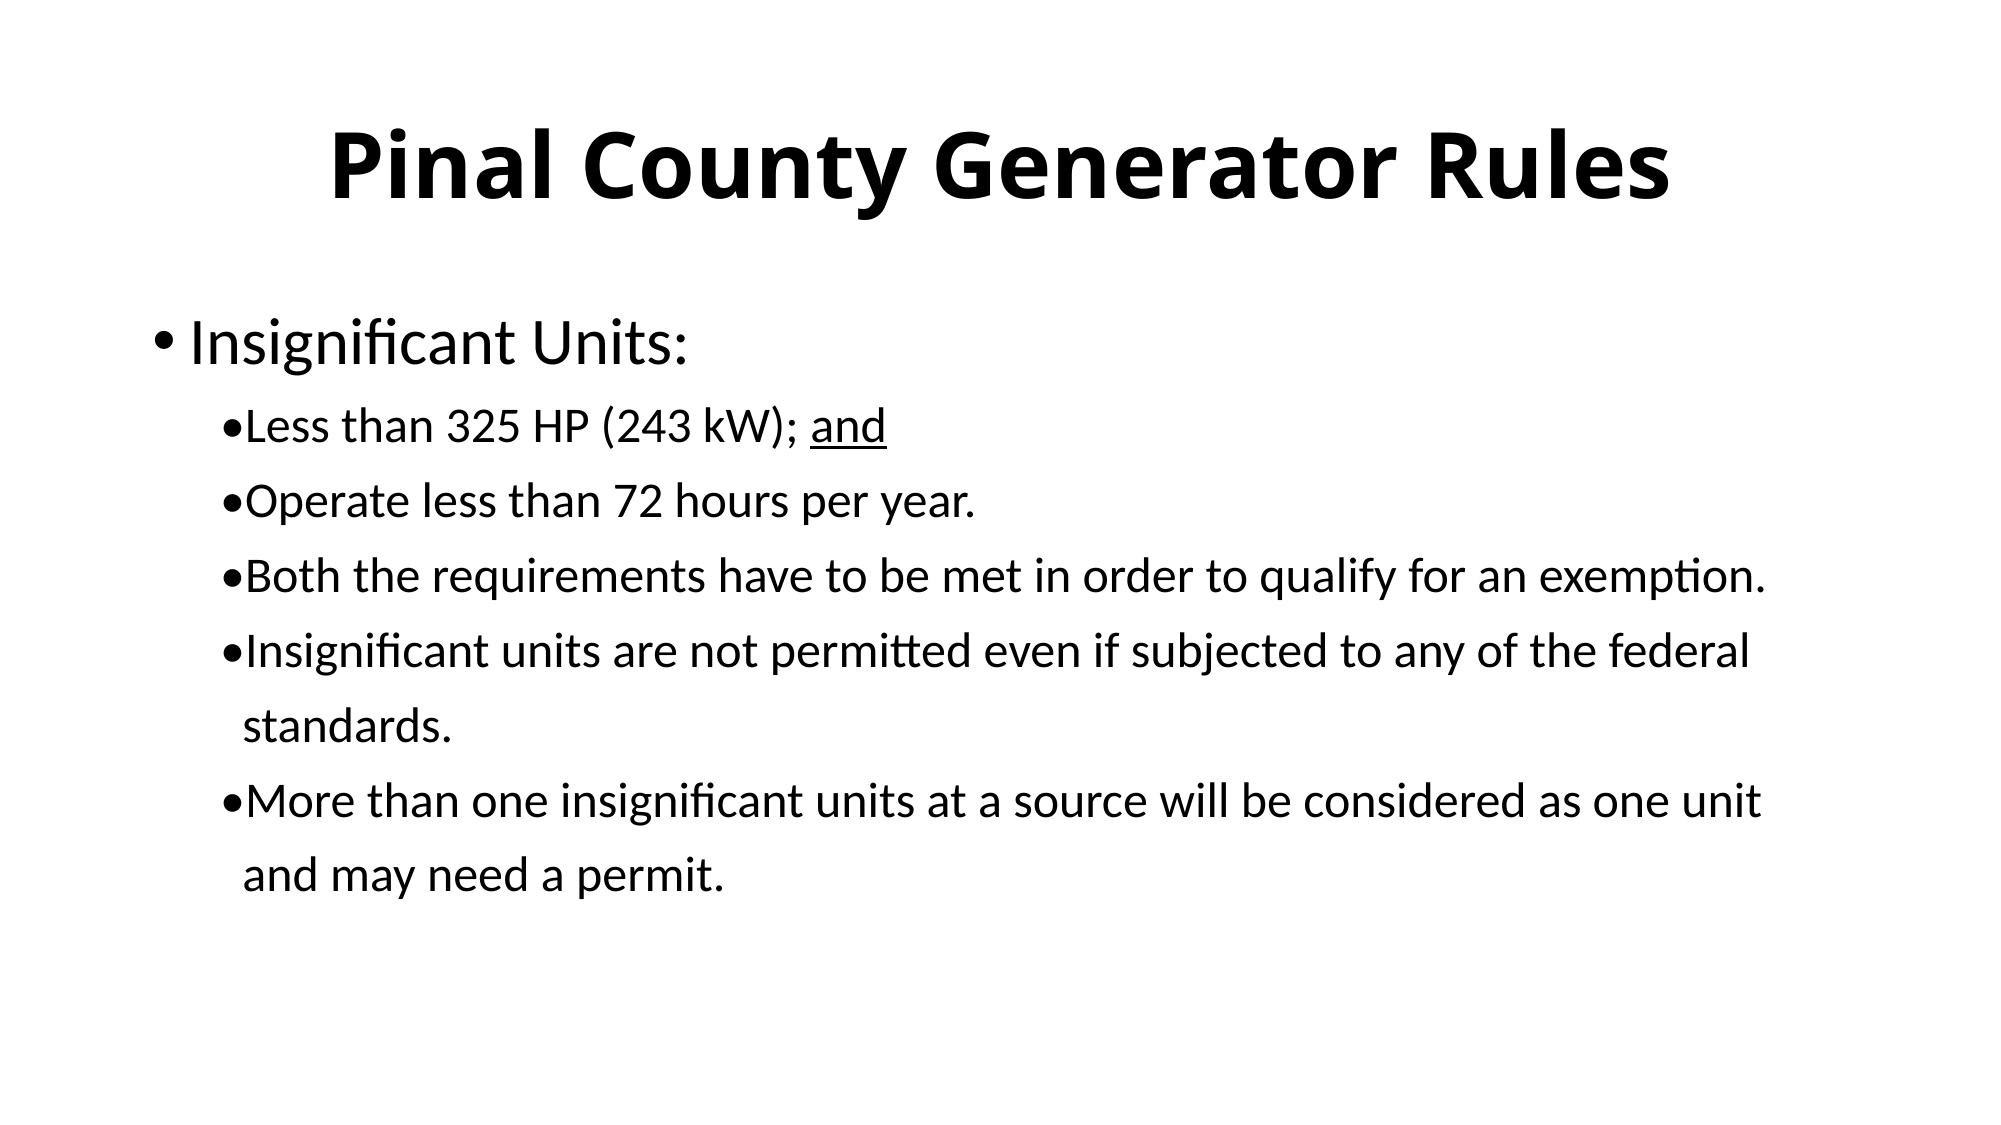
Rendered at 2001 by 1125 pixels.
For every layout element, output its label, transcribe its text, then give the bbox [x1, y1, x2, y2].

title Pinal County Generator Rules [137, 59, 1863, 278]
list Insignificant Units: •Less than 325 HP (243 kW); and •Operate less than 72 hours per year. •Both the requirements have to be met in order to qualify for an exemption. •Insignificant units are not permitted even if subjected to any of the federal standards. •More than one insignificant units at a source will be considered as one unit and may need a permit. [137, 299, 1863, 1014]
